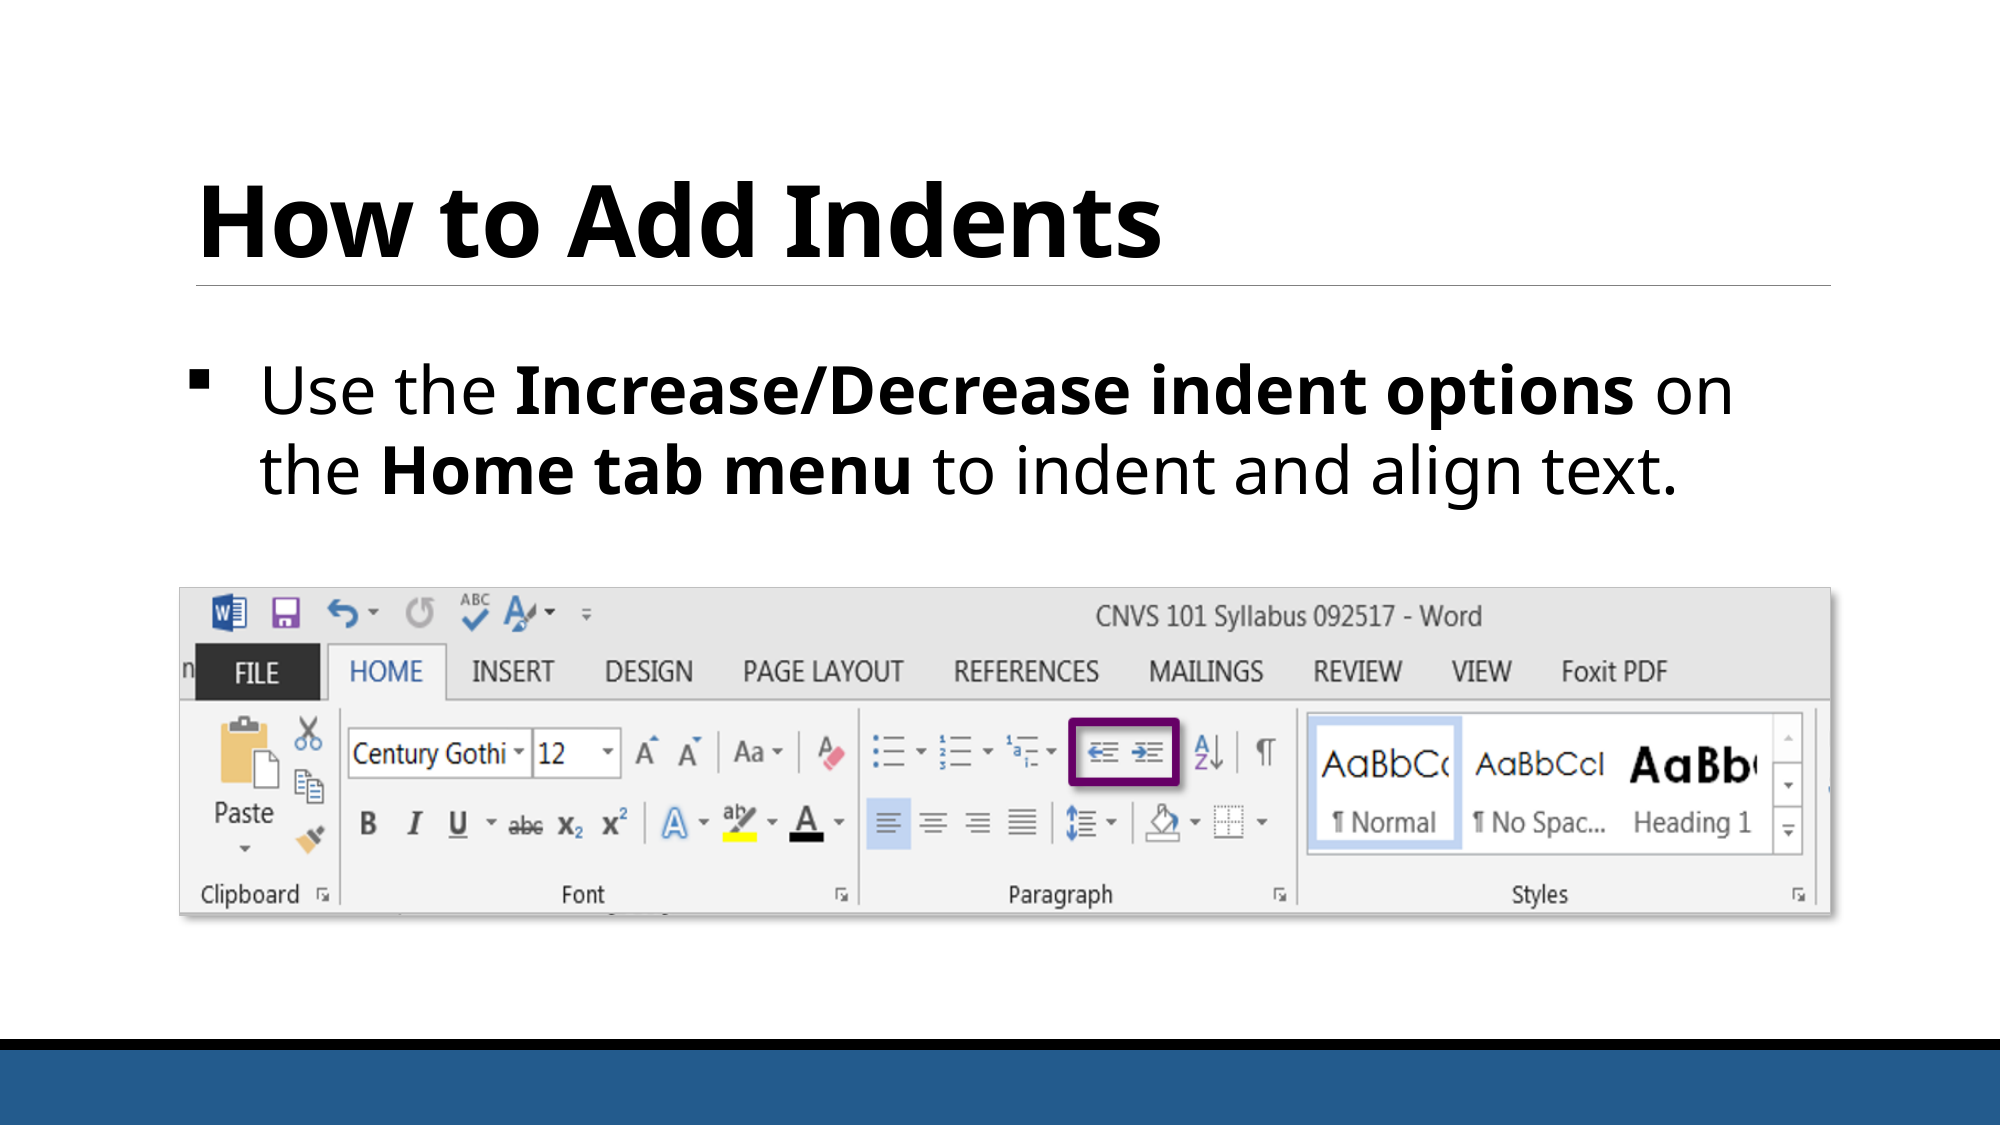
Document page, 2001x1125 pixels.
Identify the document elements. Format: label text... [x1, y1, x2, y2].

list Use the Increase/Decrease indent options on the Home tab menu to indent and align text. [180, 302, 1830, 526]
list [179, 587, 1831, 916]
title How to Add Indents [180, 47, 1944, 285]
